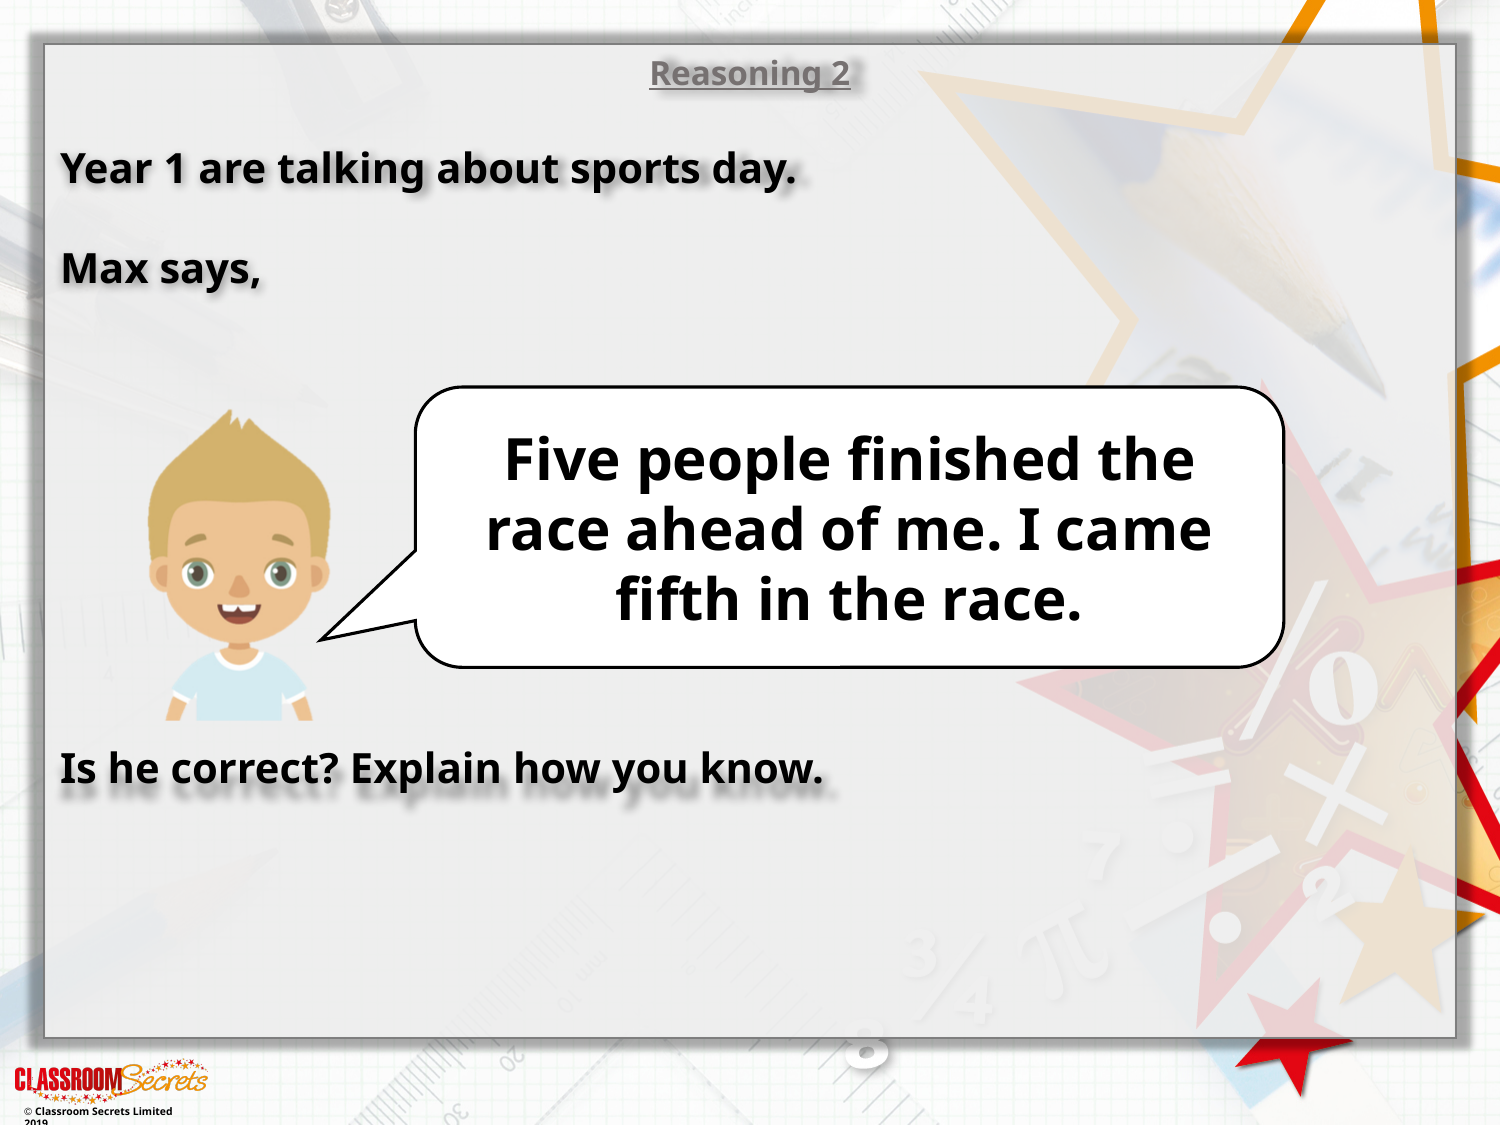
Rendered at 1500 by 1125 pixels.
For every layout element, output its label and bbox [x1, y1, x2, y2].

text_box [9, 1058, 213, 1125]
picture [0, 0, 1500, 1125]
